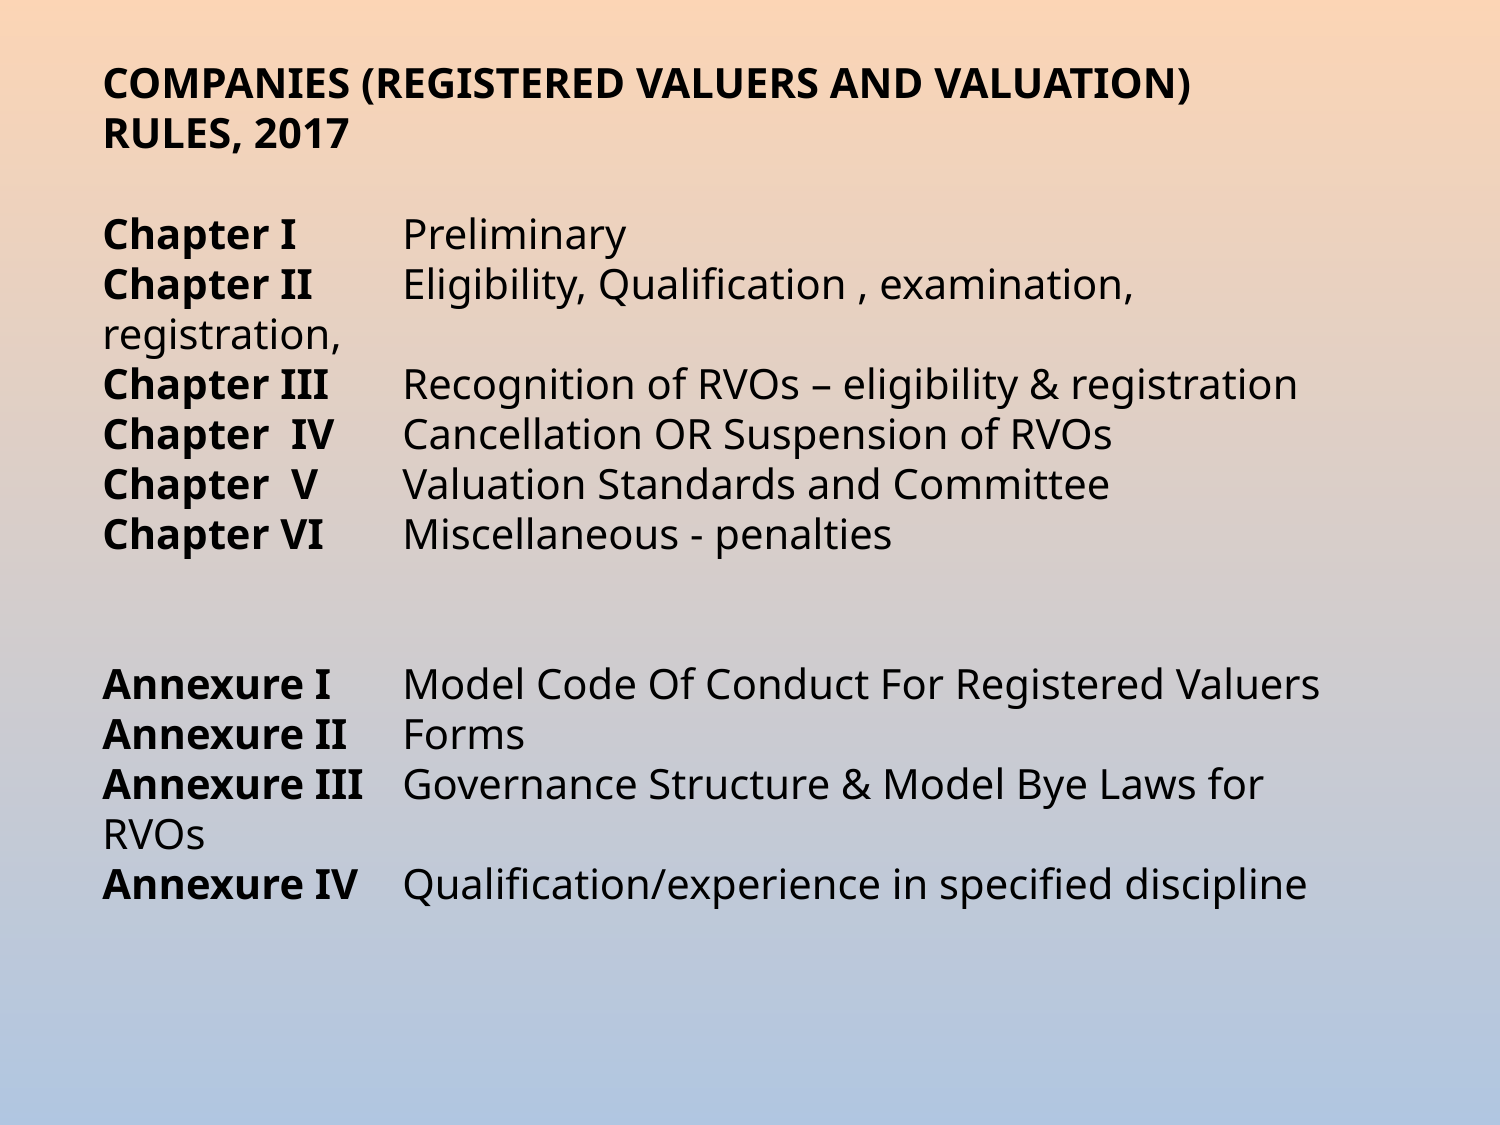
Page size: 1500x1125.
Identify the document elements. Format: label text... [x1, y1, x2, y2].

text_box COMPANIES (REGISTERED VALUERS AND VALUATION) RULES, 2017 Chapter I Preliminary Chapter II Eligibility, Qualification , examination, registration, Chapter III Recognition of RVOs – eligibility & registration Chapter IV Cancellation OR Suspension of RVOs Chapter V Valuation Standards and Committee Chapter VI Miscellaneous - penalties Annexure I Model Code Of Conduct For Registered Valuers Annexure II Forms Annexure III Governance Structure & Model Bye Laws for RVOs Annexure IV Qualification/experience in specified discipline [87, 49, 1350, 966]
